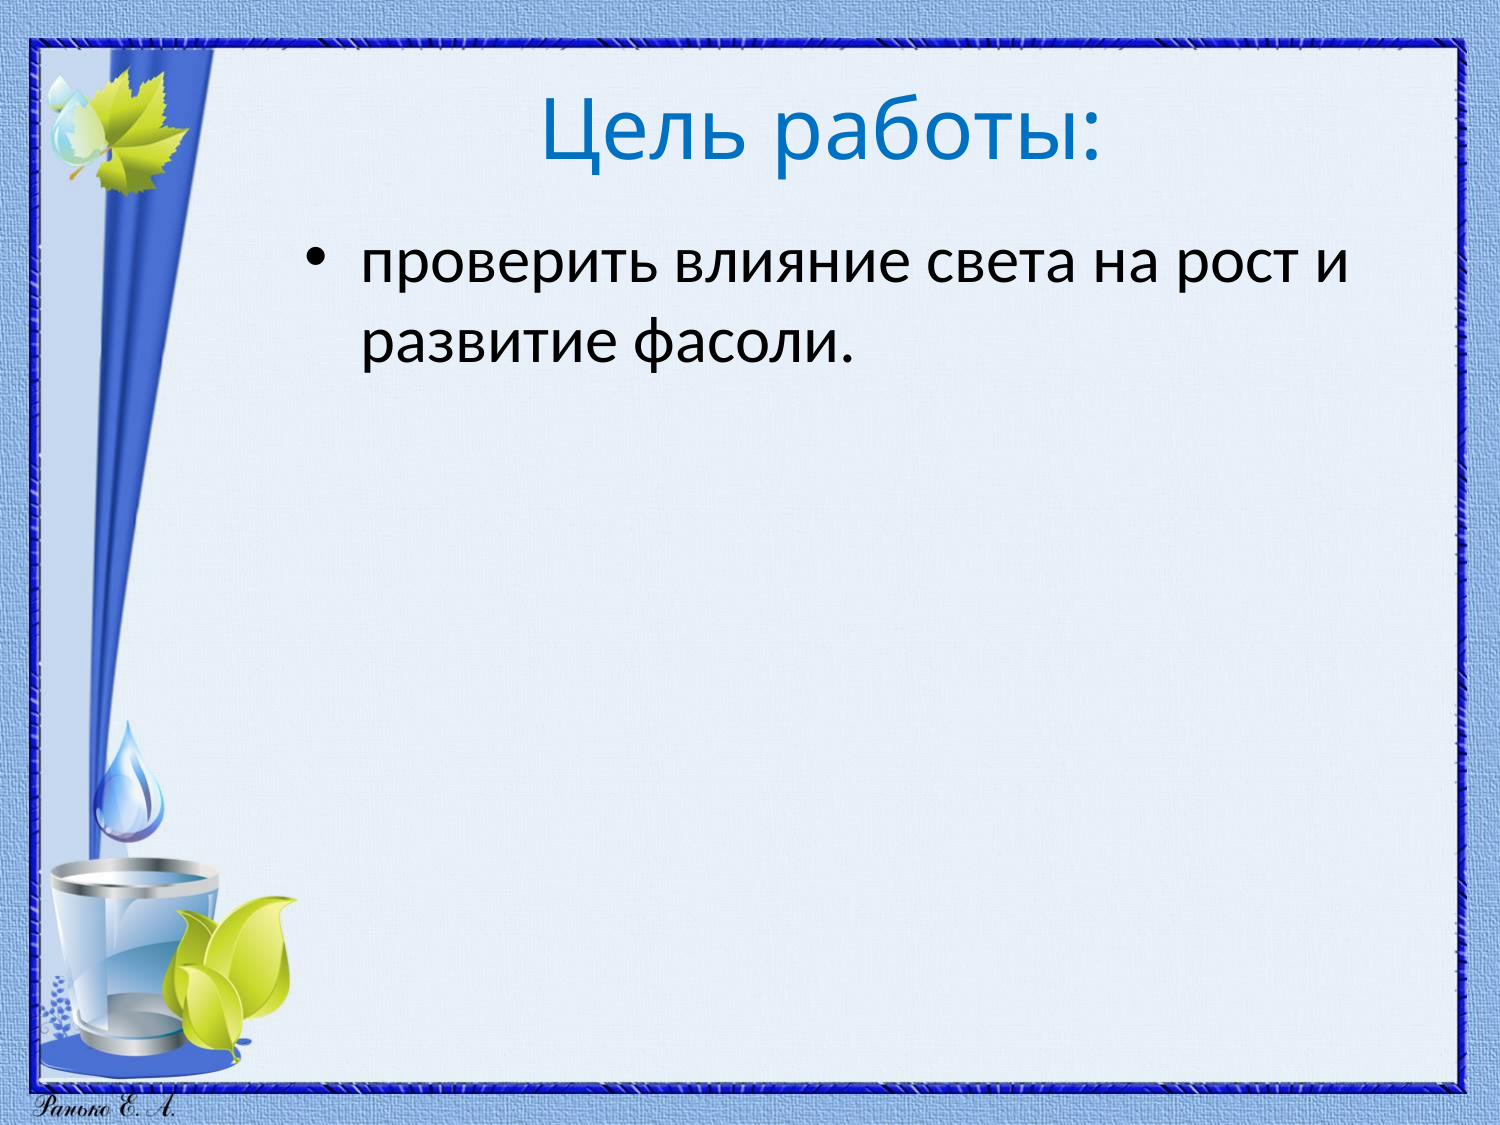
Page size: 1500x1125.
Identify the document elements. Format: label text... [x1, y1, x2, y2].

picture [0, 0, 1500, 1125]
title Цель работы: [218, 66, 1424, 185]
list проверить влияние света на рост и развитие фасоли. [289, 208, 1436, 1071]
